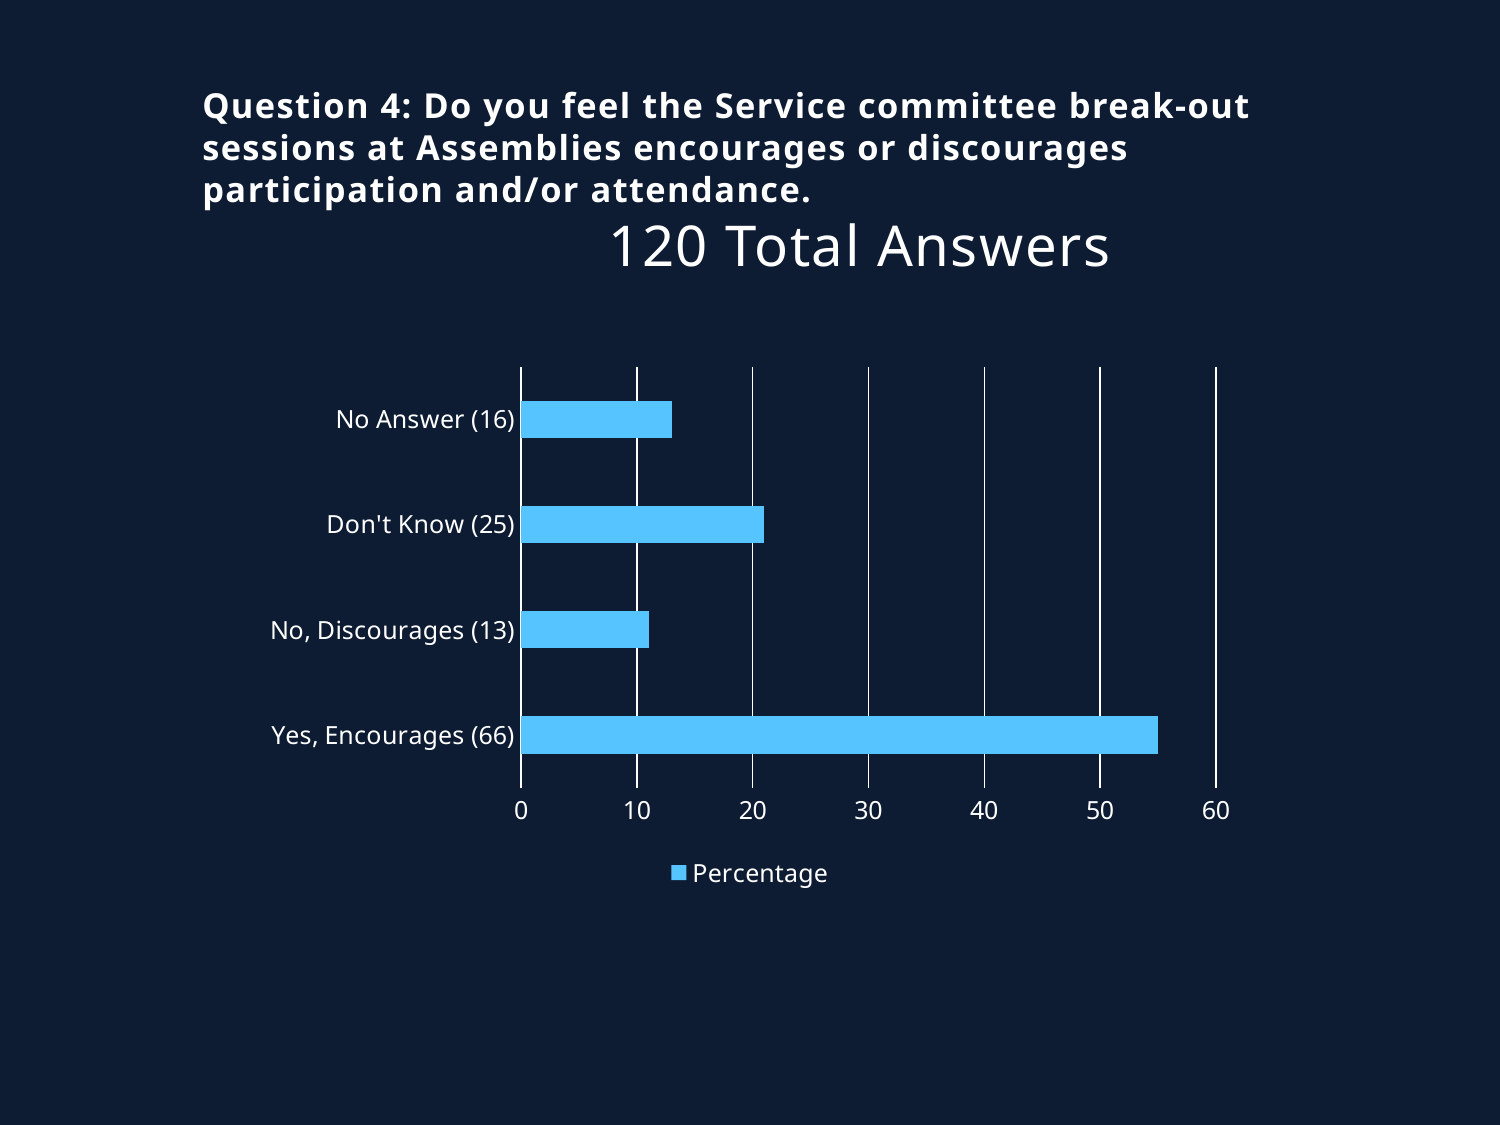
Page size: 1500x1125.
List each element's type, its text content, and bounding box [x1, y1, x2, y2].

chart [249, 356, 1250, 896]
title Question 4: Do you feel the Service committee break-out sessions at Assemblies encourages or discourages participation and/or attendance. 120 Total Answers [187, 62, 1313, 288]
